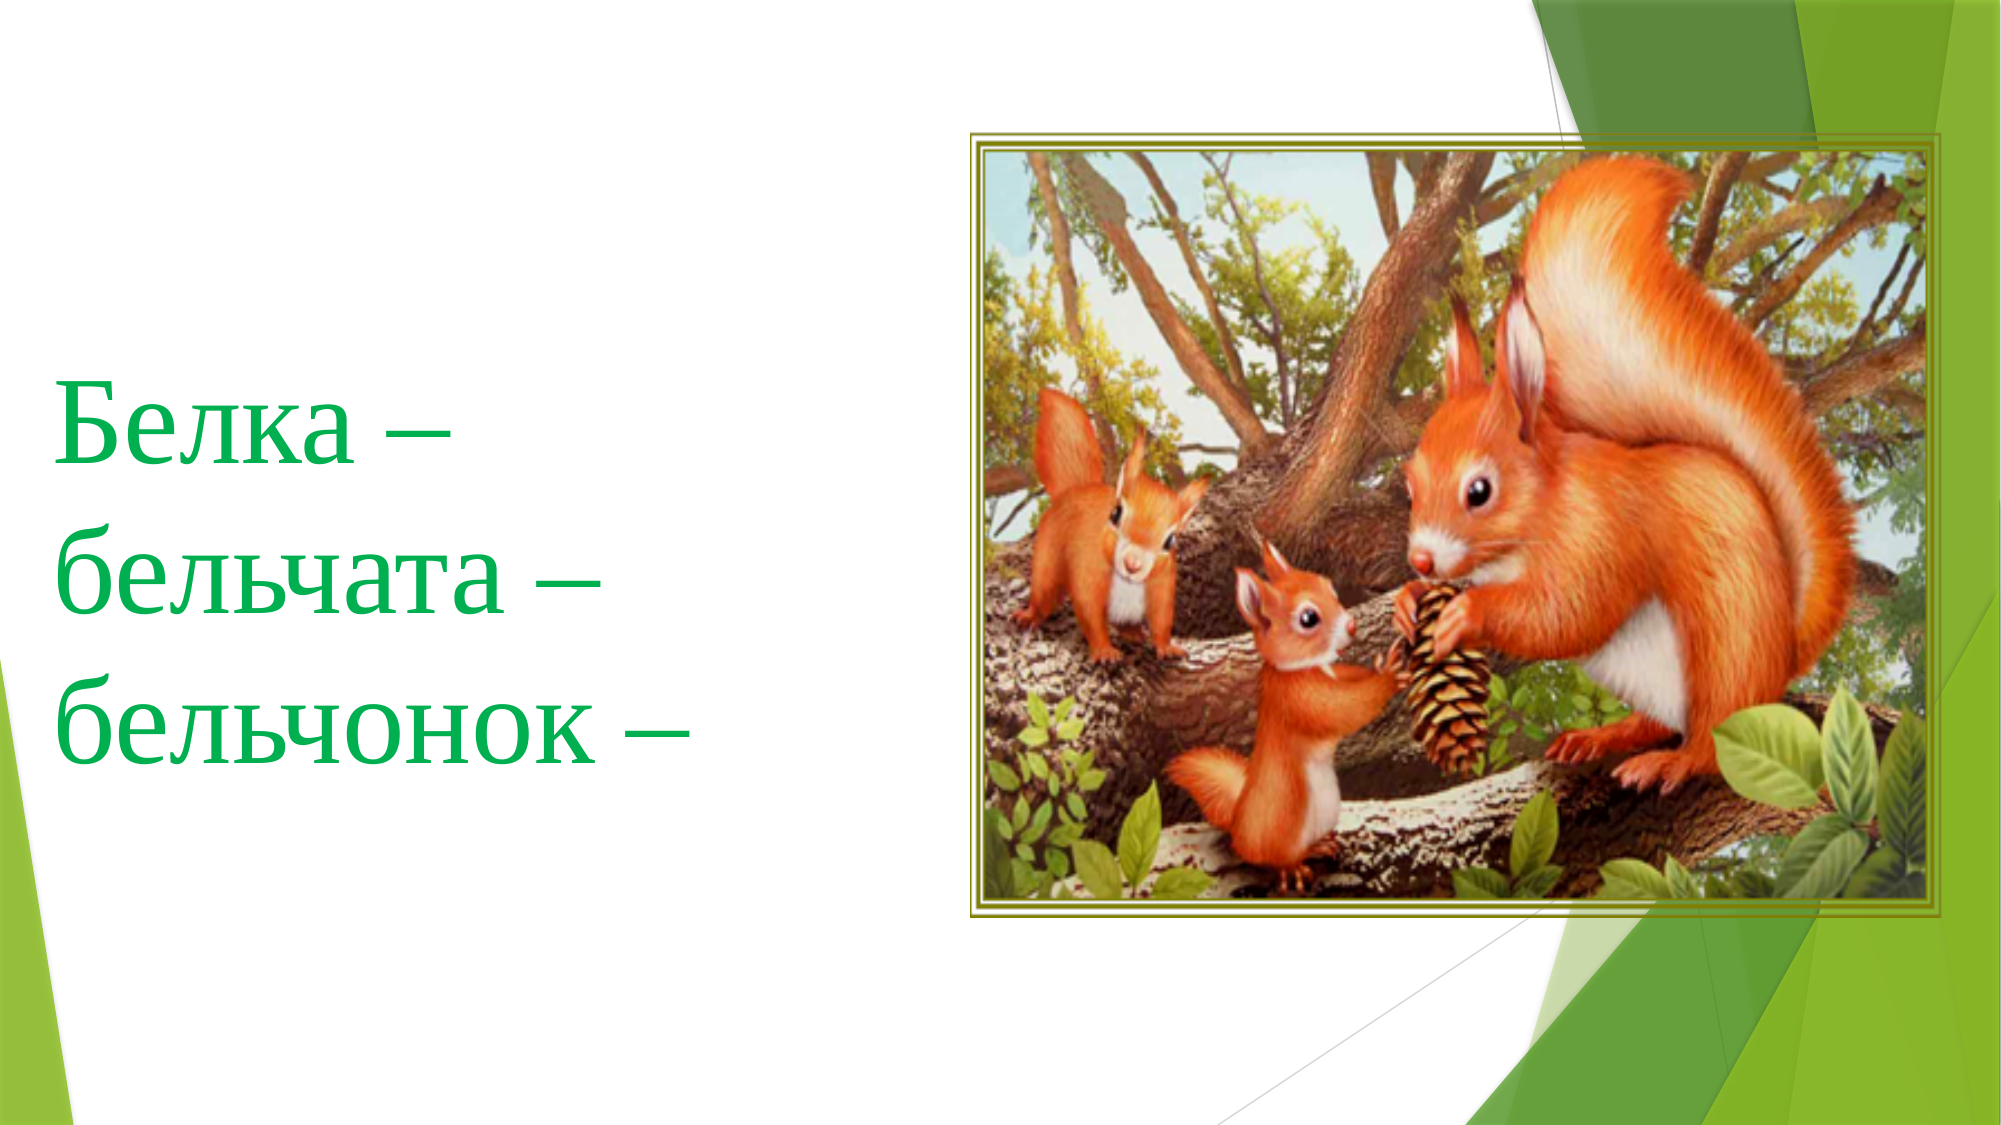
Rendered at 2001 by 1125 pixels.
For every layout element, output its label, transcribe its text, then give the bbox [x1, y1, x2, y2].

text_box Белка – бельчата – бельчонок – [37, 331, 773, 796]
picture [969, 131, 1944, 919]
